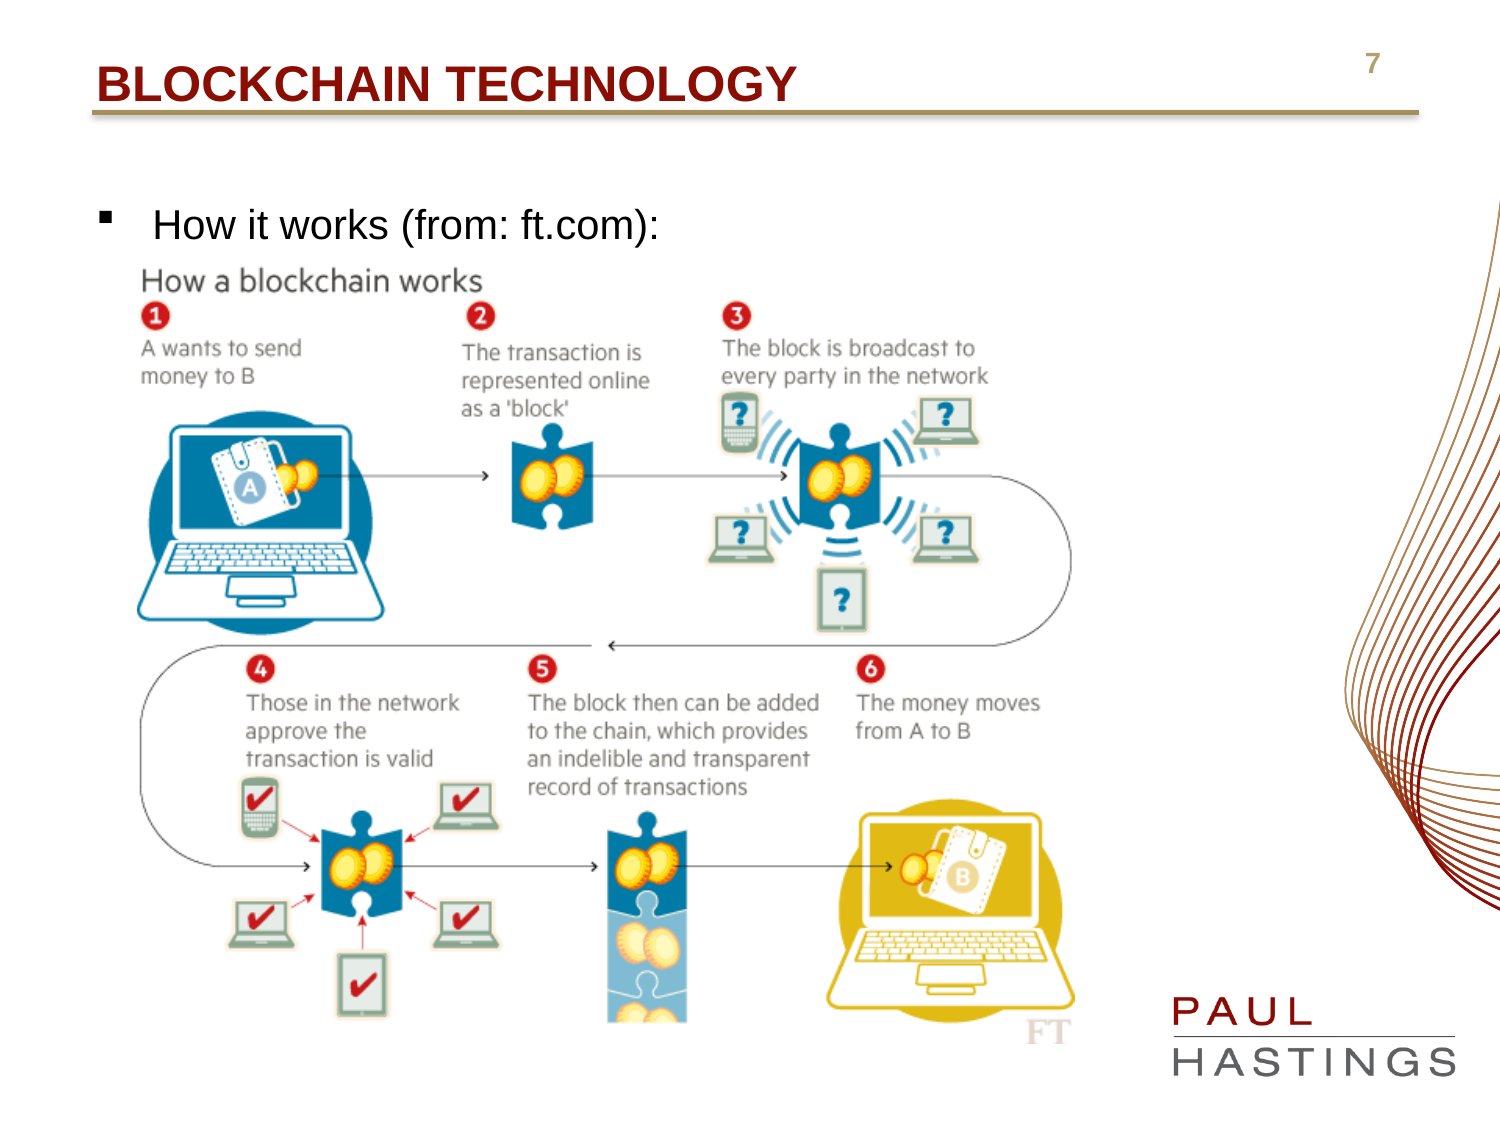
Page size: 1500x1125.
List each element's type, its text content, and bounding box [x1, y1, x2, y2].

title Blockchain Technology [81, 6, 1350, 119]
list How it works (from: ft.com): [81, 190, 1316, 963]
picture [1149, 0, 1500, 1125]
picture [137, 262, 1076, 1044]
